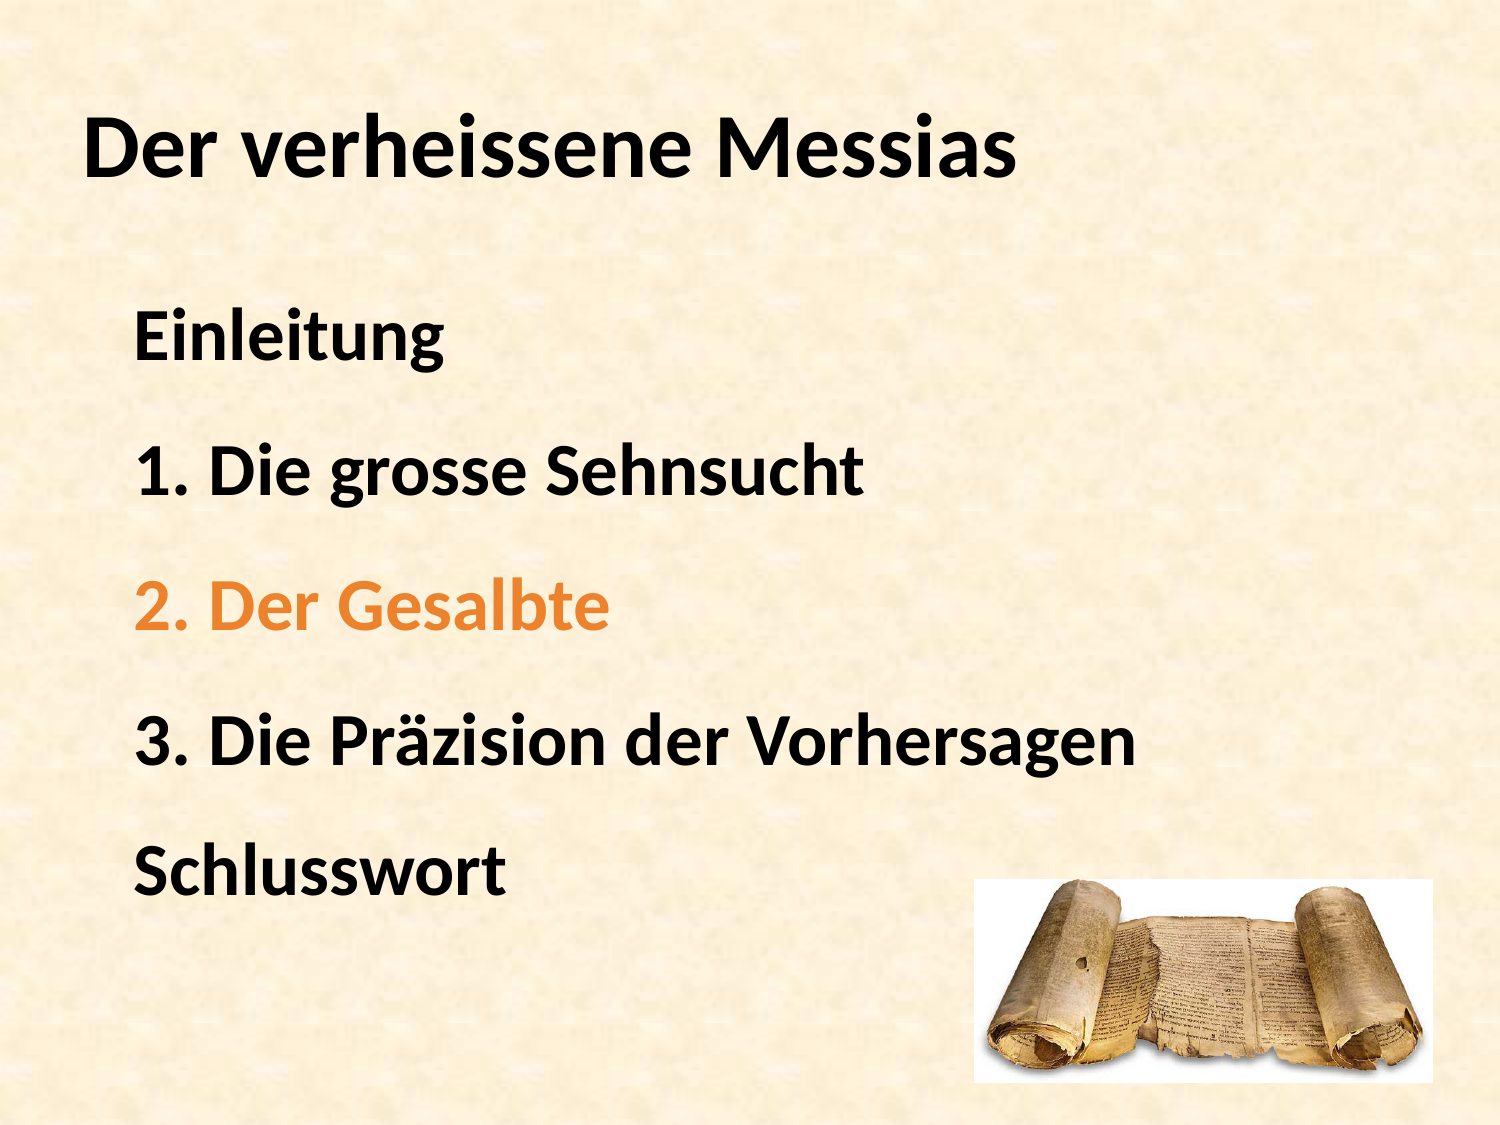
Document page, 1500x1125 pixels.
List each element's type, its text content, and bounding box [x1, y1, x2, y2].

title Der verheissene Messias Einleitung 1. Die grosse Sehnsucht 2. Der Gesalbte 3. Die Präzision der Vorhersagen Schlusswort [67, 78, 1427, 1047]
picture [0, 0, 1500, 1125]
